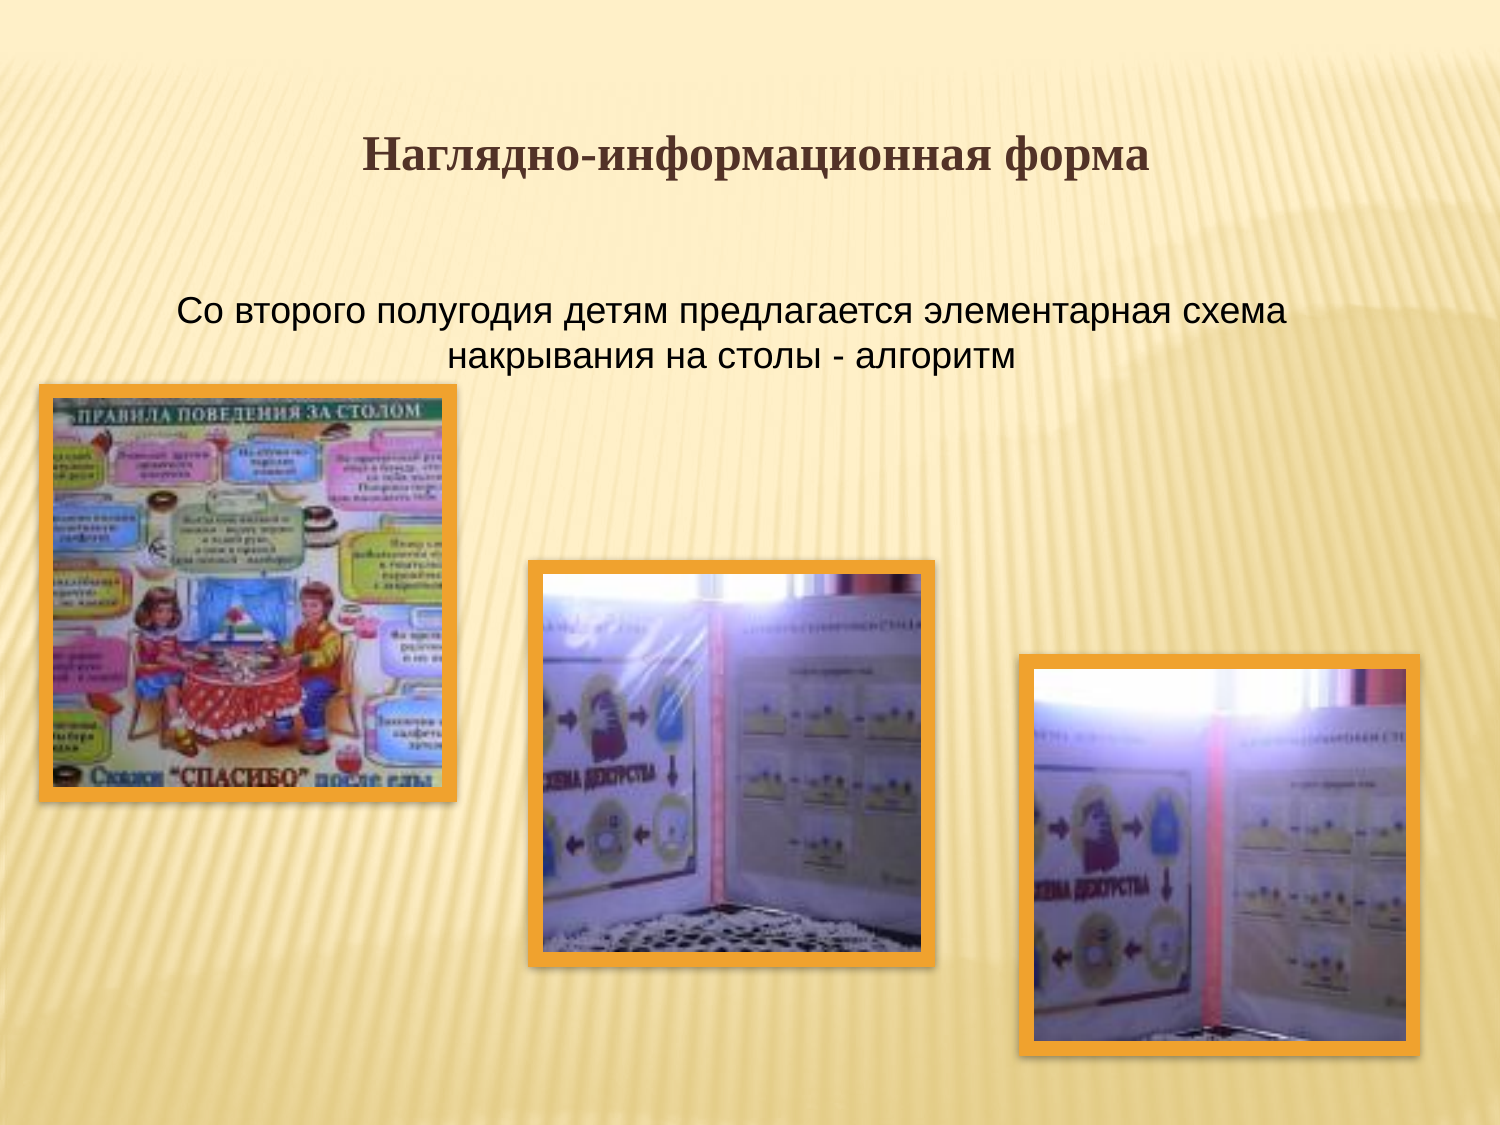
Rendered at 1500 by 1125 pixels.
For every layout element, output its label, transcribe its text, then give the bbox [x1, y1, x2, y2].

text_box Наглядно-информационная форма [347, 113, 1165, 189]
picture [53, 397, 443, 788]
text_box Со второго полугодия детям предлагается элементарная схема накрывания на столы - алгоритм [135, 278, 1328, 384]
picture [542, 573, 922, 953]
picture [1033, 668, 1407, 1042]
